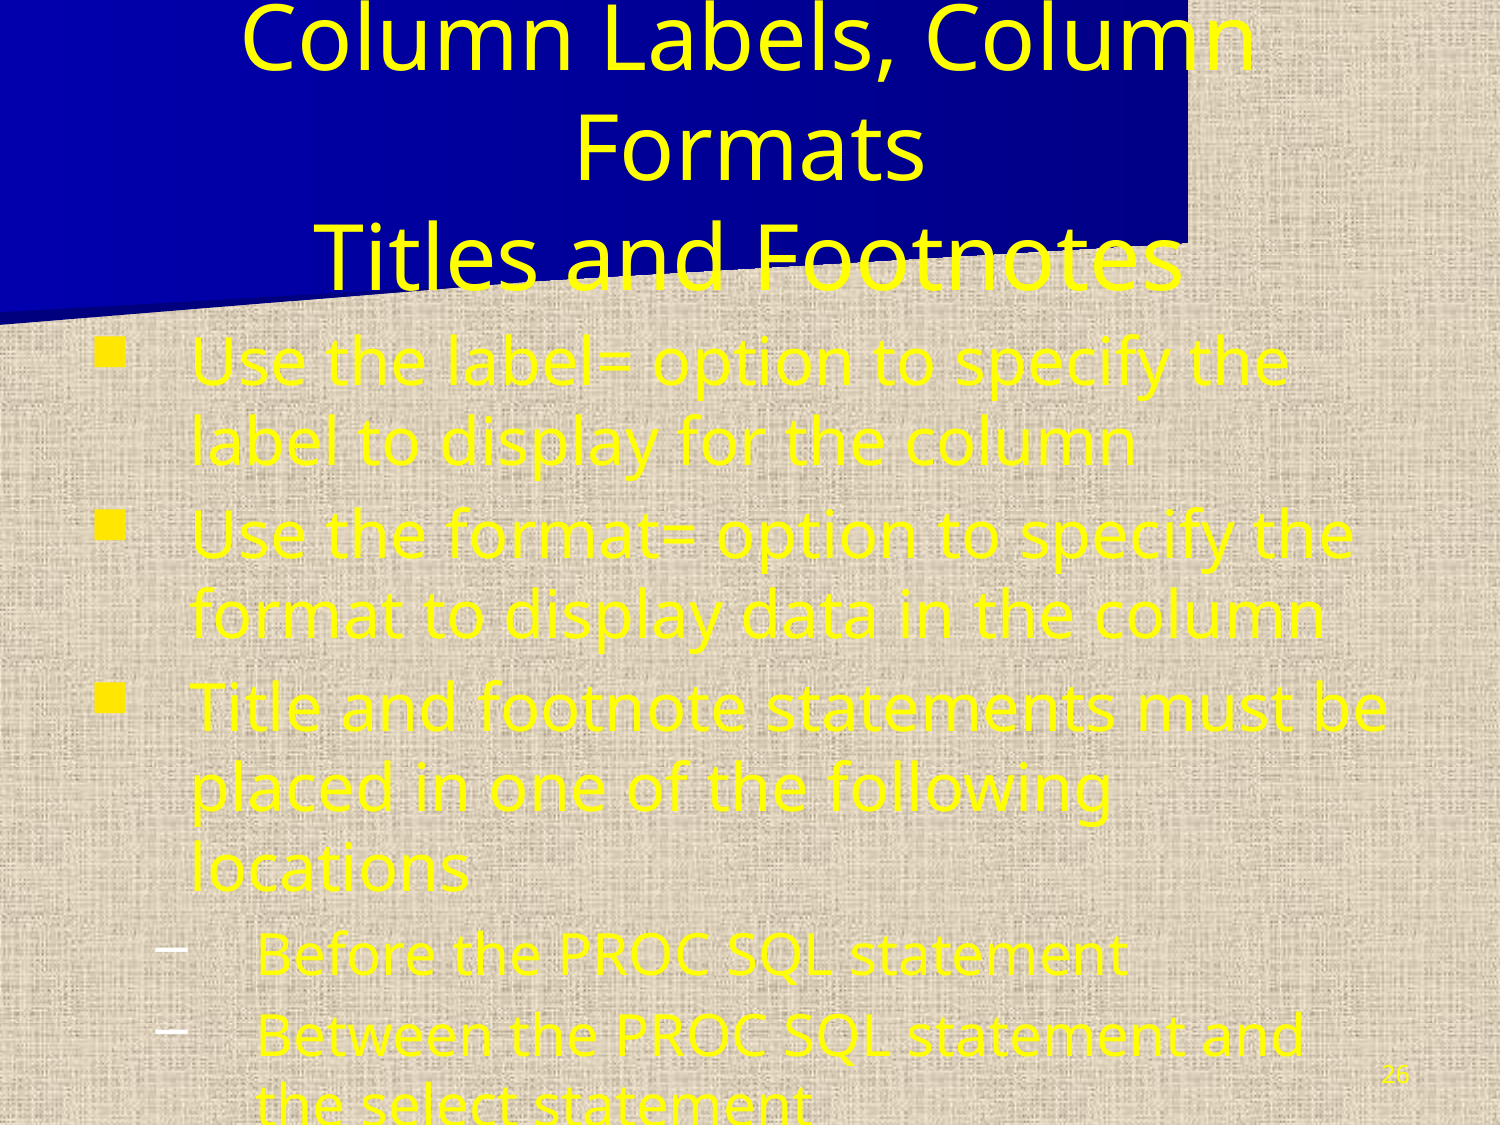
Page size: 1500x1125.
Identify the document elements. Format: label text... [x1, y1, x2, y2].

list Use the label= option to specify the label to display for the column Use the format= option to specify the format to display data in the column Title and footnote statements must be placed in one of the following locations Before the PROC SQL statement Between the PROC SQL statement and the select statement [74, 262, 1426, 1076]
picture [0, 0, 1500, 1125]
title Column Labels, Column Formats Titles and Footnotes [74, 49, 1426, 238]
slide_number 26 [1074, 1024, 1426, 1101]
